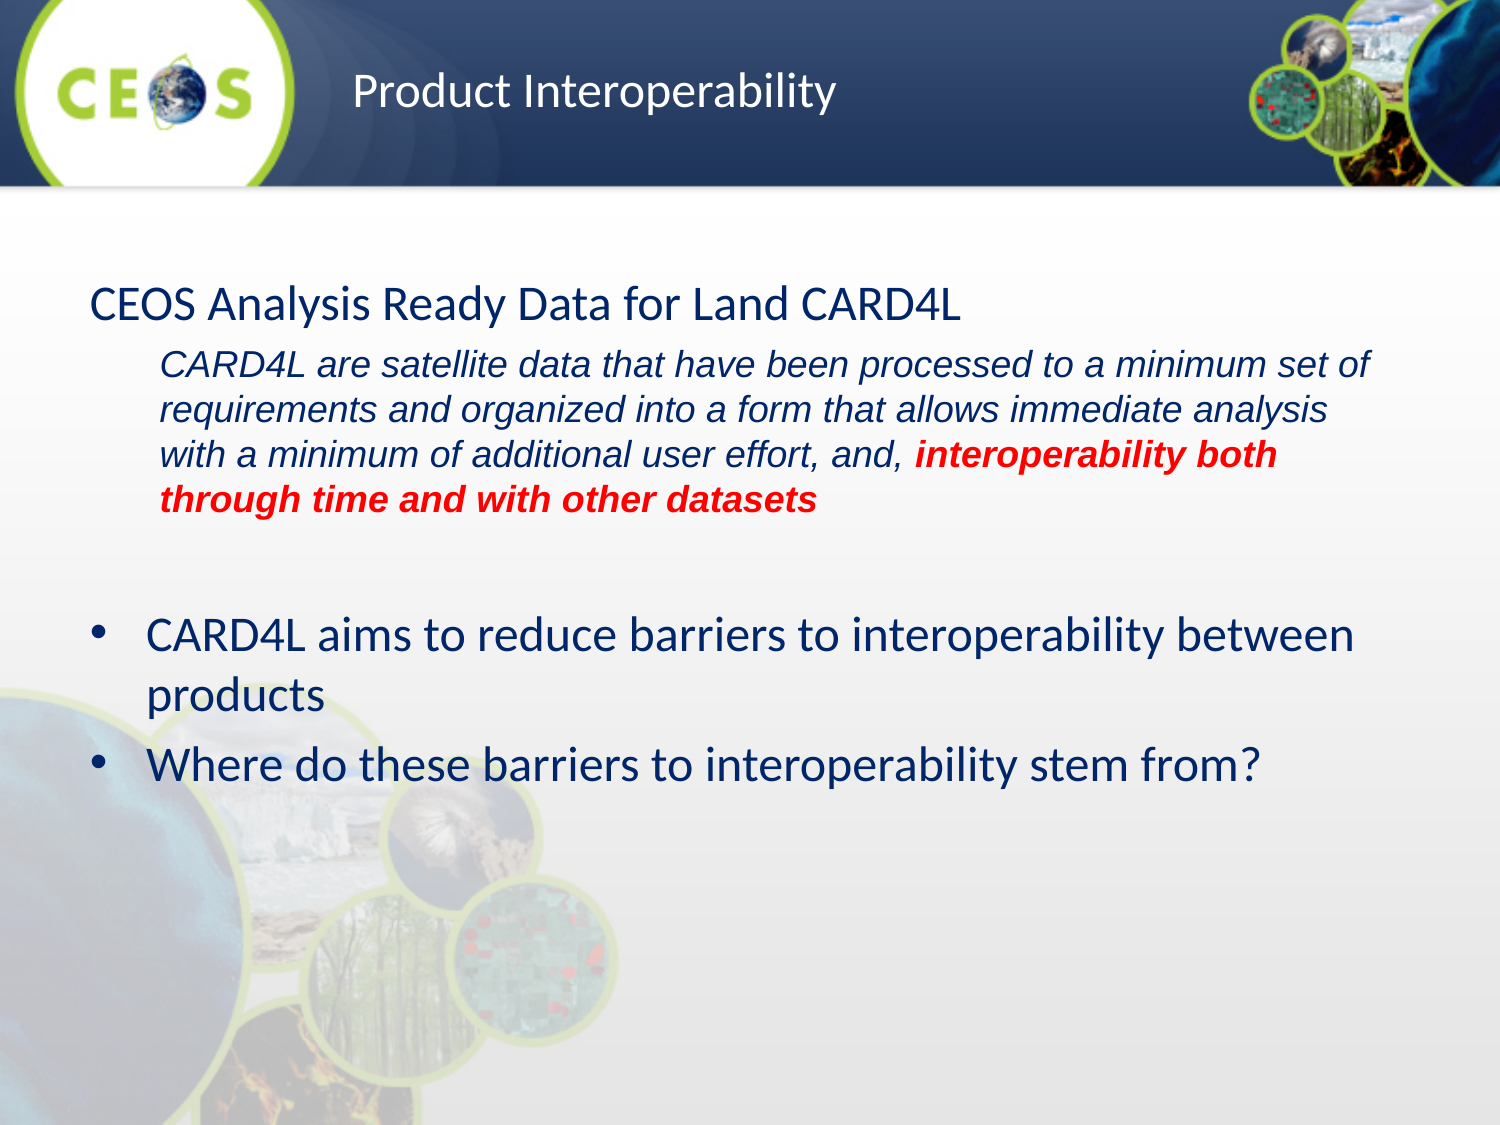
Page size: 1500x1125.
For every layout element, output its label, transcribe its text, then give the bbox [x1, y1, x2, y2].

list CEOS Analysis Ready Data for Land CARD4L CARD4L are satellite data that have been processed to a minimum set of requirements and organized into a form that allows immediate analysis with a minimum of additional user effort, and, interoperability both through time and with other datasets CARD4L aims to reduce barriers to interoperability between products Where do these barriers to interoperability stem from? [75, 262, 1413, 1038]
picture [0, 0, 1500, 1125]
list Product Interoperability [337, 50, 1150, 138]
